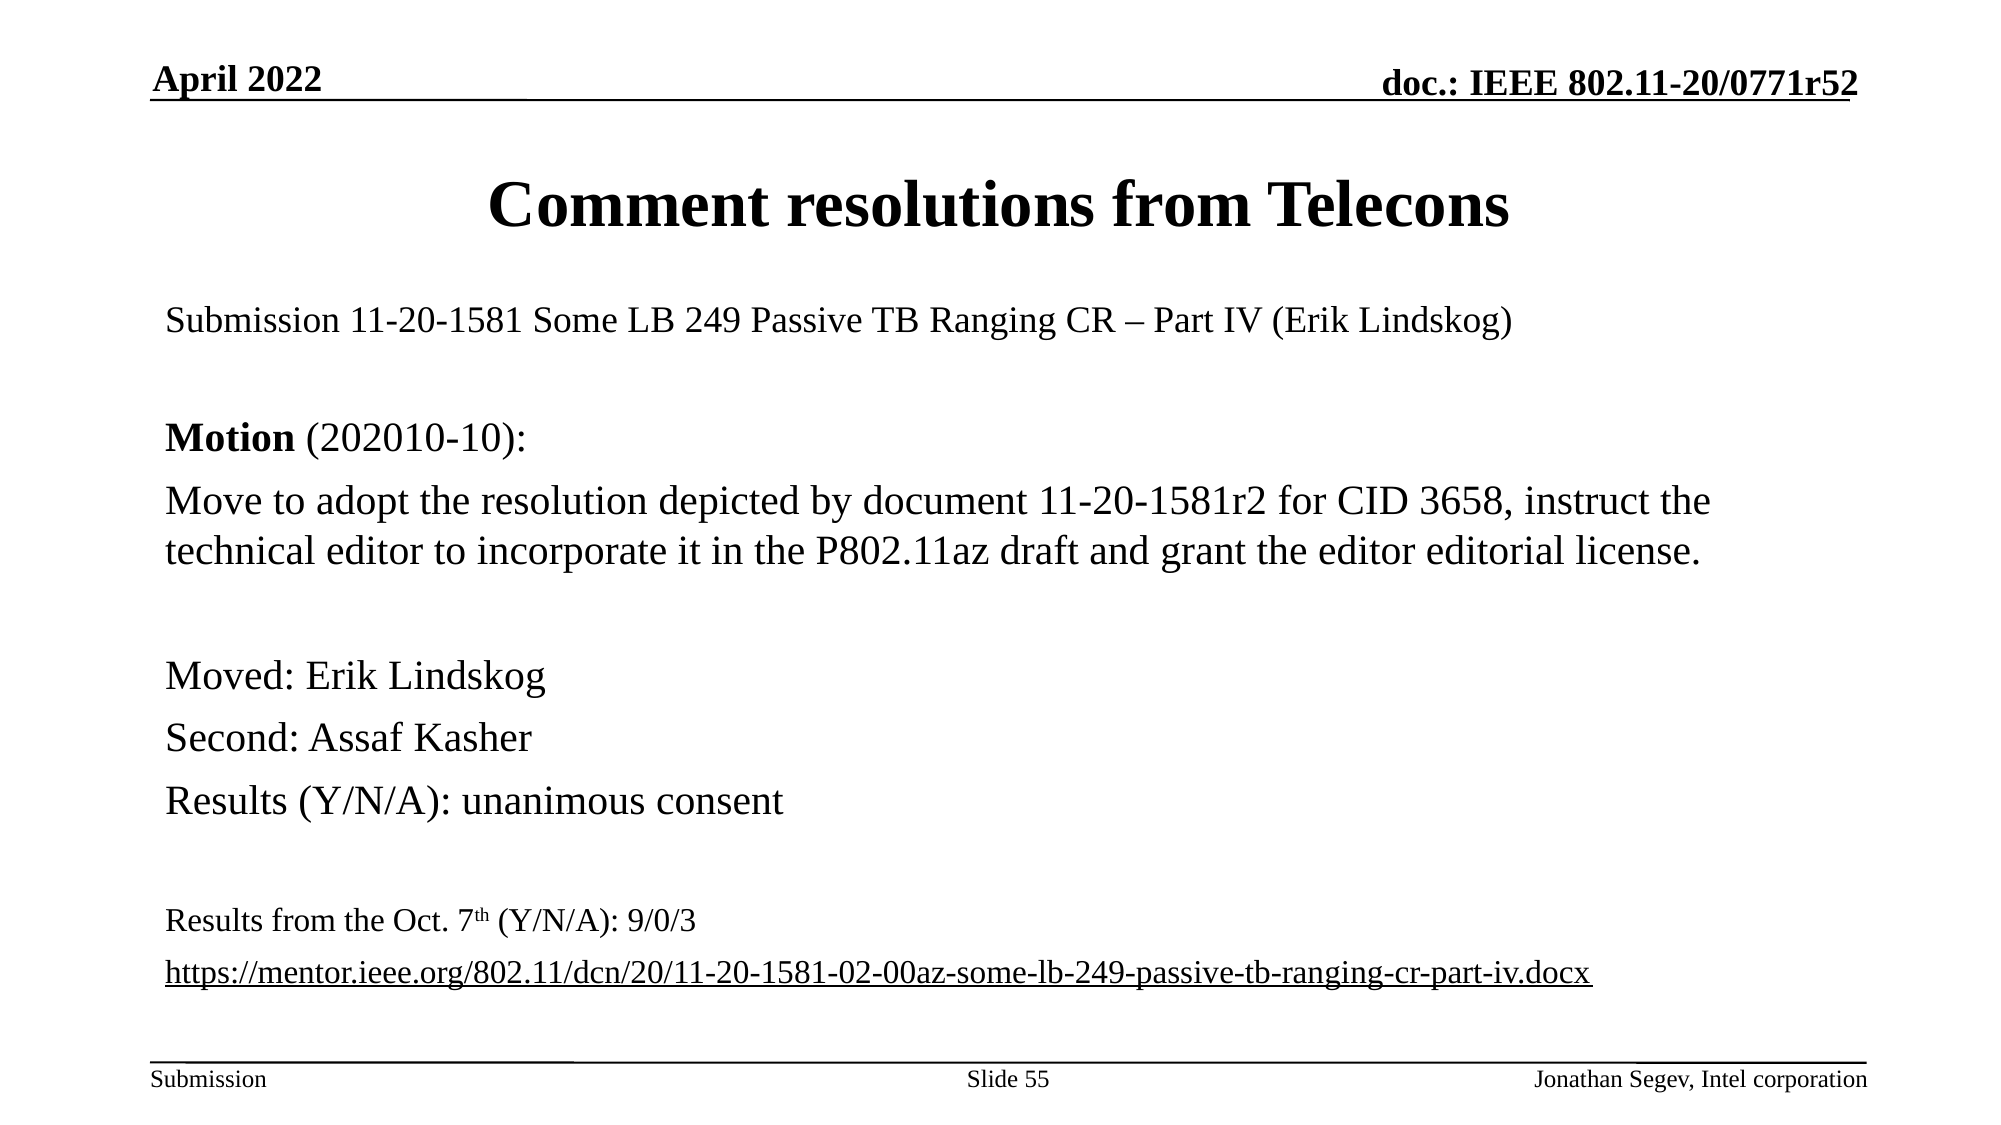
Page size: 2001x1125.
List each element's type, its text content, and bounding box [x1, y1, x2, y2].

slide_number Slide 55 [950, 1061, 1067, 1123]
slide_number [152, 54, 563, 100]
list Submission 11-20-1581 Some LB 249 Passive TB Ranging CR – Part IV (Erik Lindskog) Motion (202010-10): Move to adopt the resolution depicted by document 11-20-1581r2 for CID 3658, instruct the technical editor to incorporate it in the P802.11az draft and grant the editor editorial license. Moved: Erik Lindskog Second: Assaf Kasher Results (Y/N/A): unanimous consent Results from the Oct. 7th (Y/N/A): 9/0/3 https://mentor.ieee.org/802.11/dcn/20/11-20-1581-02-00az-some-lb-249-passive-tb-ranging-cr-part-iv.docx [149, 286, 1850, 1000]
title Comment resolutions from Telecons [149, 112, 1850, 286]
footer Jonathan Segev, Intel corporation [1171, 1061, 1869, 1093]
